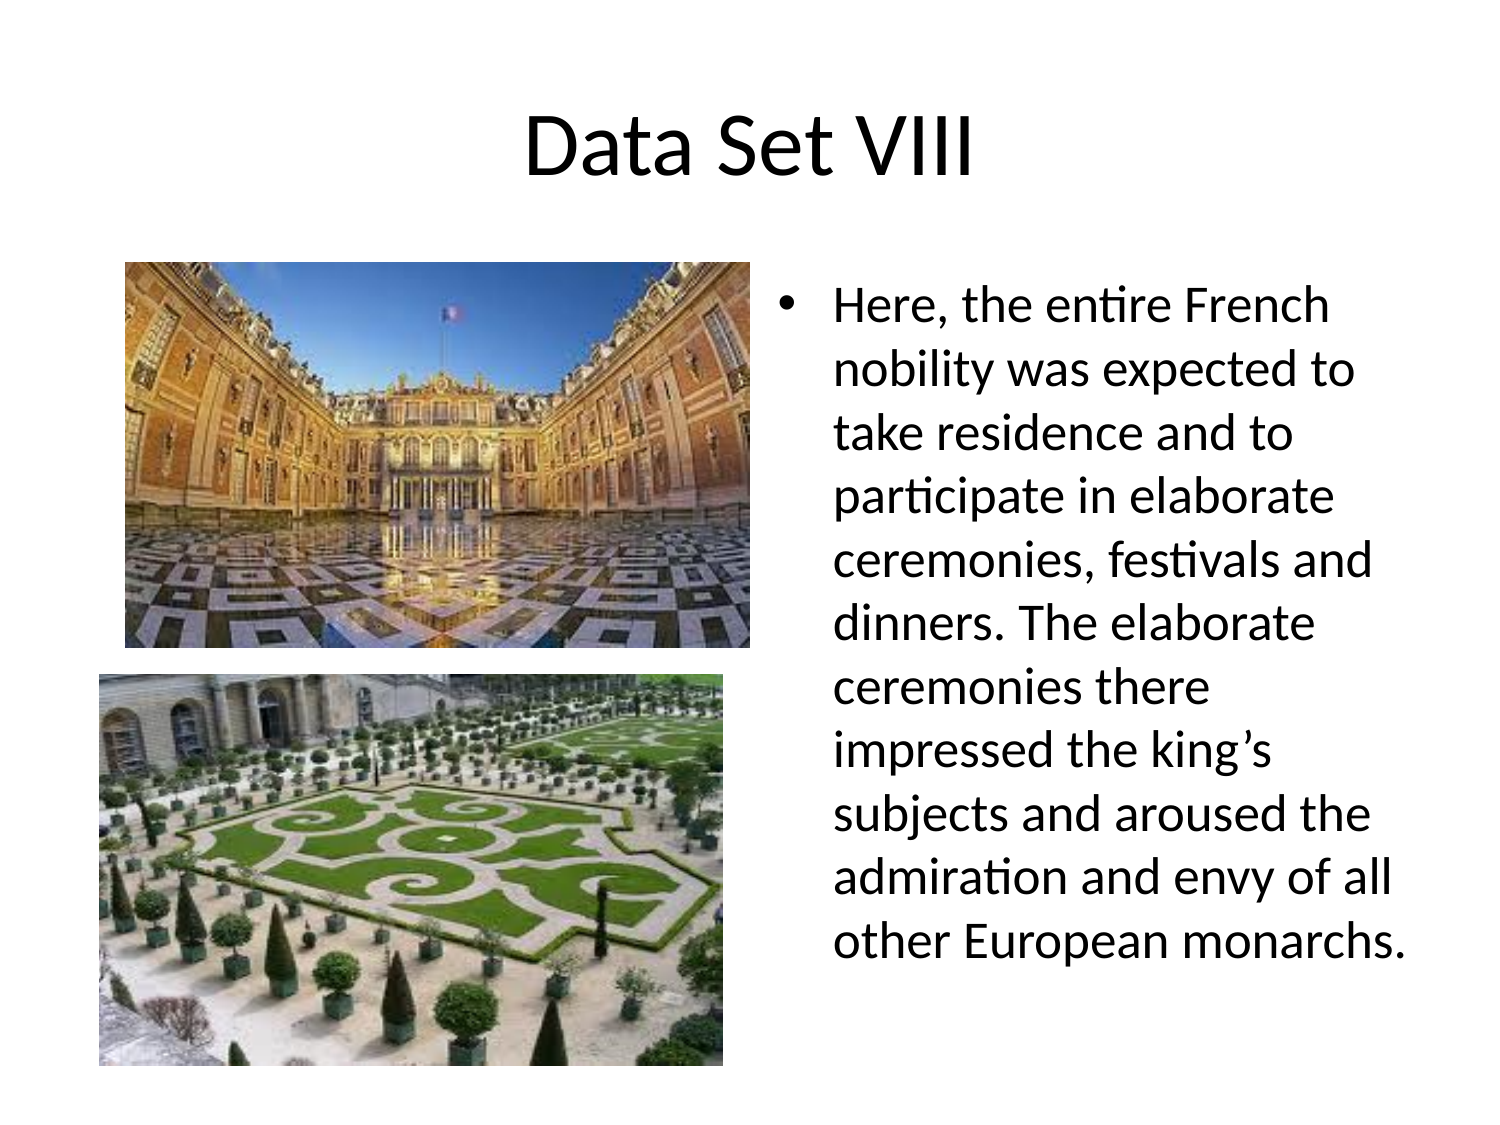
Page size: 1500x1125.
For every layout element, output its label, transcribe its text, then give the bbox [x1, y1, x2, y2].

picture [124, 262, 751, 648]
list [99, 674, 723, 1066]
list Here, the entire French nobility was expected to take residence and to participate in elaborate ceremonies, festivals and dinners. The elaborate ceremonies there impressed the king’s subjects and aroused the admiration and envy of all other European monarchs. [762, 262, 1425, 1005]
title Data Set VIII [75, 45, 1425, 233]
